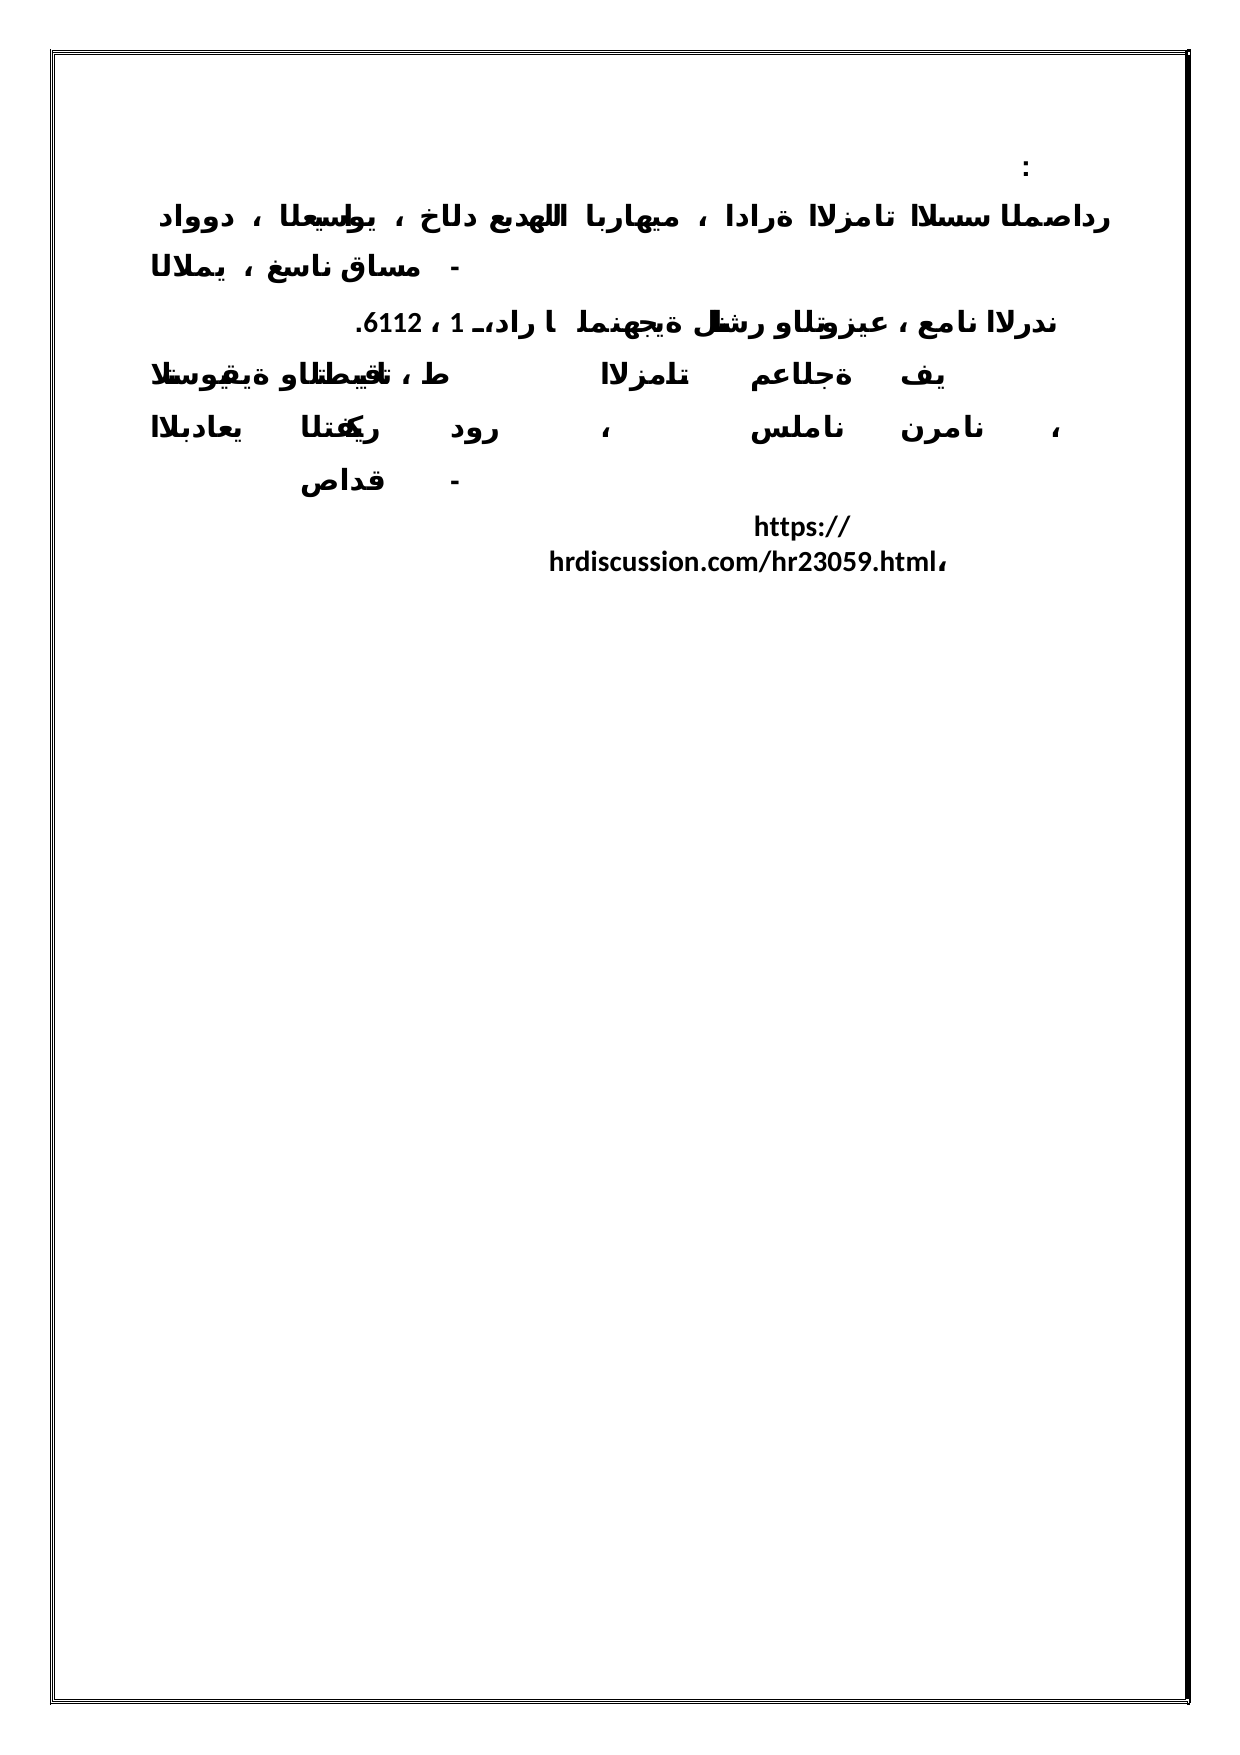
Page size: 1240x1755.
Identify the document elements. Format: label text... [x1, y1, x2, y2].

text_box : رداصملا سسلاا تامزلاا ةرادا ، ميهاربا اللهدبع دلاخ ، يواسيعلا ، دوواد مساق ناسغ ، يملالا - .6112 ، ندرلاا نامع ، عيزوتلاو رشنلل ةيجهنملا راد، 1 ط ، تاقيبطتلاو ةيقيوستلا تامزلاا ةجلاعم يف يعادبلاا ريكفتلا رود ، ناملس نامرن ، قداص - https://hrdiscussion.com/hr23059.html، [148, 132, 1119, 392]
